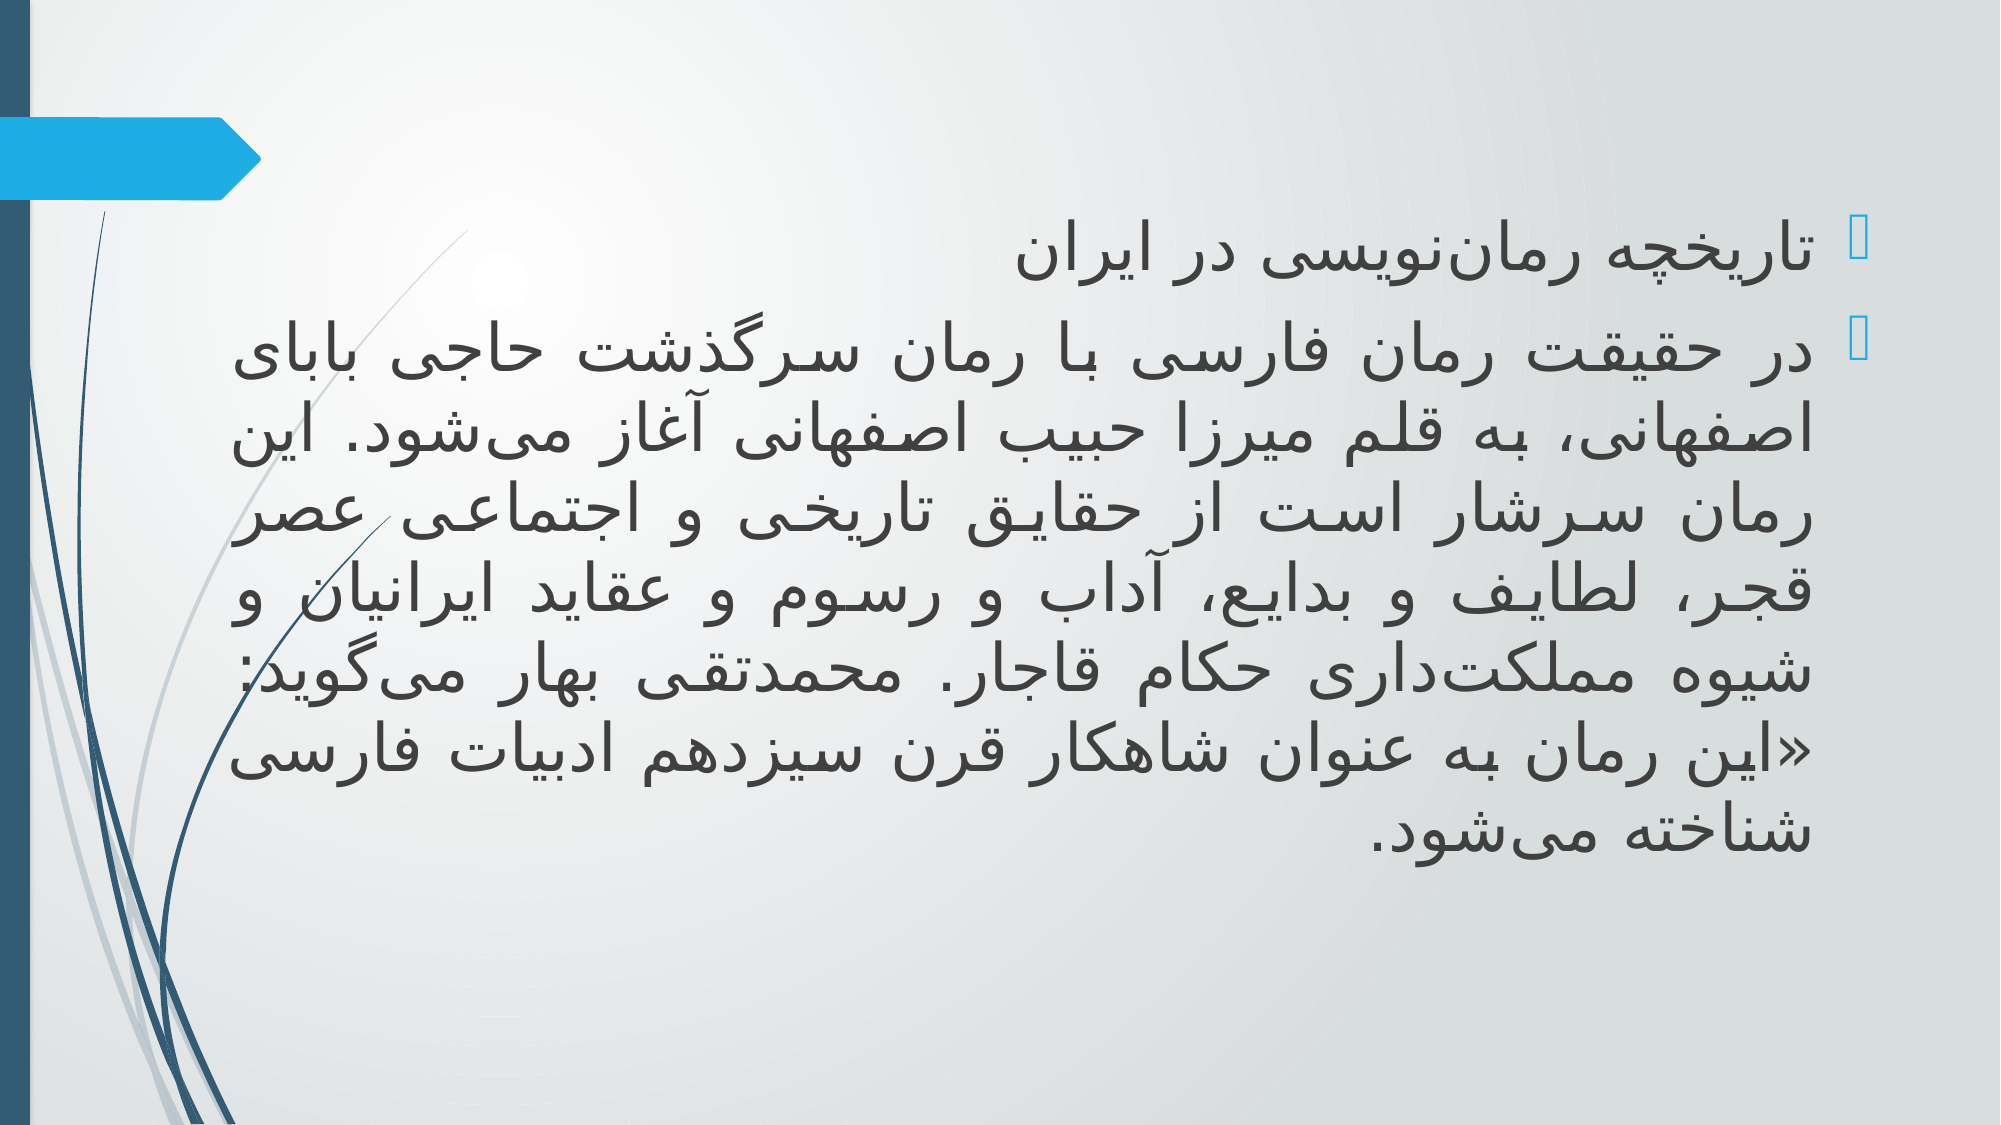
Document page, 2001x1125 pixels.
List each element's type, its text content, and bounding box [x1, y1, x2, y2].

list تاریخچه رمان‌نویسی در ایران در حقیقت رمان فارسی با رمان سرگذشت حاجی بابای اصفهانی، به قلم میرزا حبیب اصفهانی آغاز می‌شود. این رمان سرشار است از حقایق تاریخی و اجتماعی عصر قجر، لطایف و بدایع، آداب و رسوم و عقاید ایرانیان و شیوه مملکت‌داری حکام قاجار. محمدتقی بهار می‌گوید: «این رمان به عنوان شاهکار قرن سیزدهم ادبیات فارسی شناخته می‌شود. [210, 196, 1888, 970]
